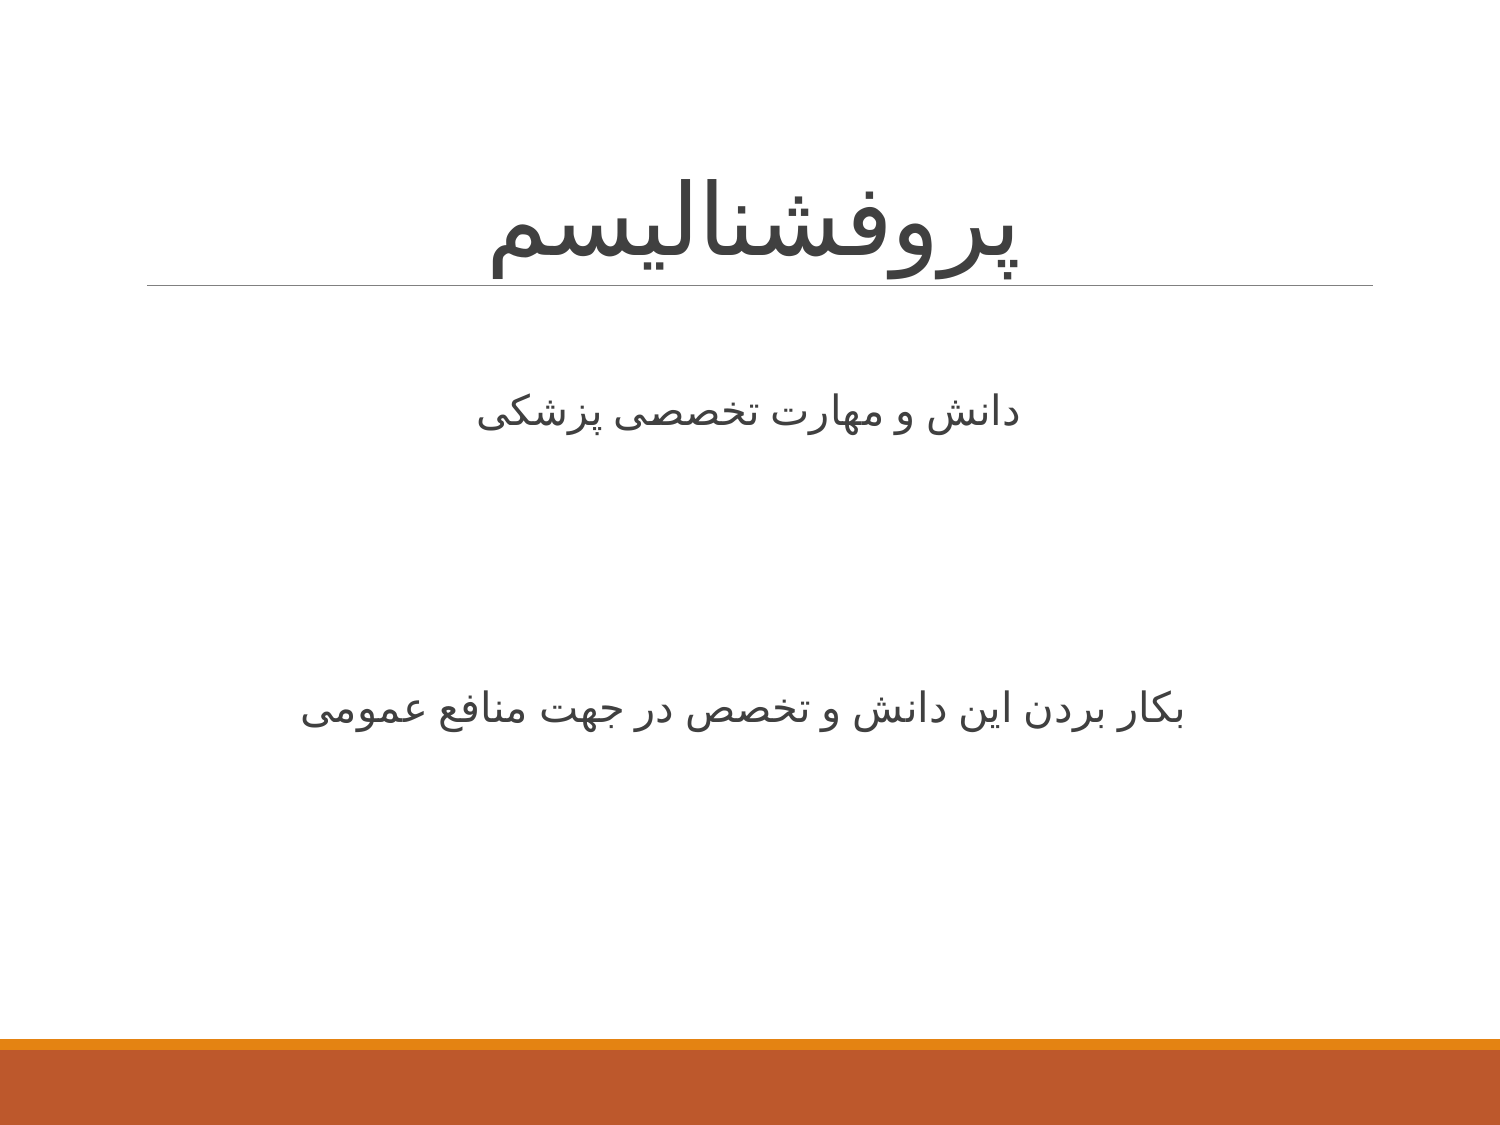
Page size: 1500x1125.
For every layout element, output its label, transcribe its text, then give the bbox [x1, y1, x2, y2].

title پروفشنالیسم [135, 47, 1373, 285]
list دانش و مهارت تخصصی پزشکی بکار بردن این دانش و تخصص در جهت منافع عمومی [135, 302, 1373, 963]
